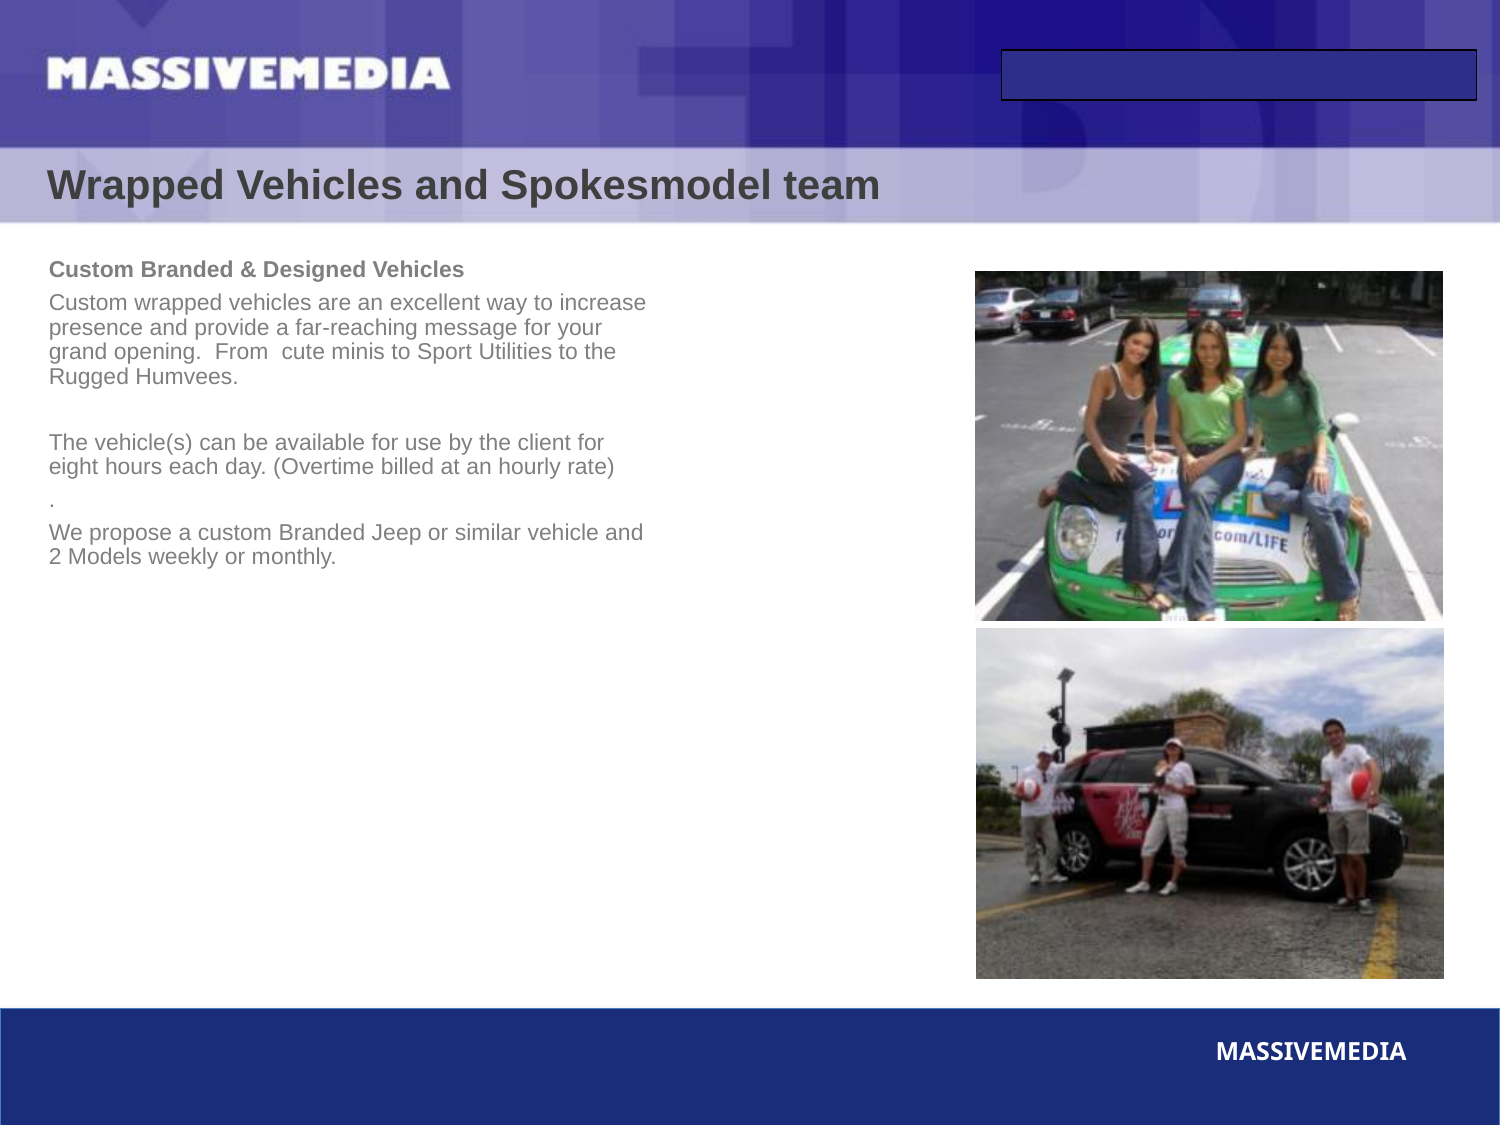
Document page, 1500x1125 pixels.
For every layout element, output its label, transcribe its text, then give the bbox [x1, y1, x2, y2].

list Custom Branded & Designed Vehicles Custom wrapped vehicles are an excellent way to increase presence and provide a far-reaching message for your grand opening. From cute minis to Sport Utilities to the Rugged Humvees. The vehicle(s) can be available for use by the client for eight hours each day. (Overtime billed at an hourly rate) . We propose a custom Branded Jeep or similar vehicle and 2 Models weekly or monthly. [48, 258, 650, 938]
text_box [1001, 50, 1477, 100]
picture [0, 0, 1500, 1008]
title Wrapped Vehicles and Spokesmodel team [46, 148, 1411, 223]
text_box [0, 1008, 1500, 1125]
